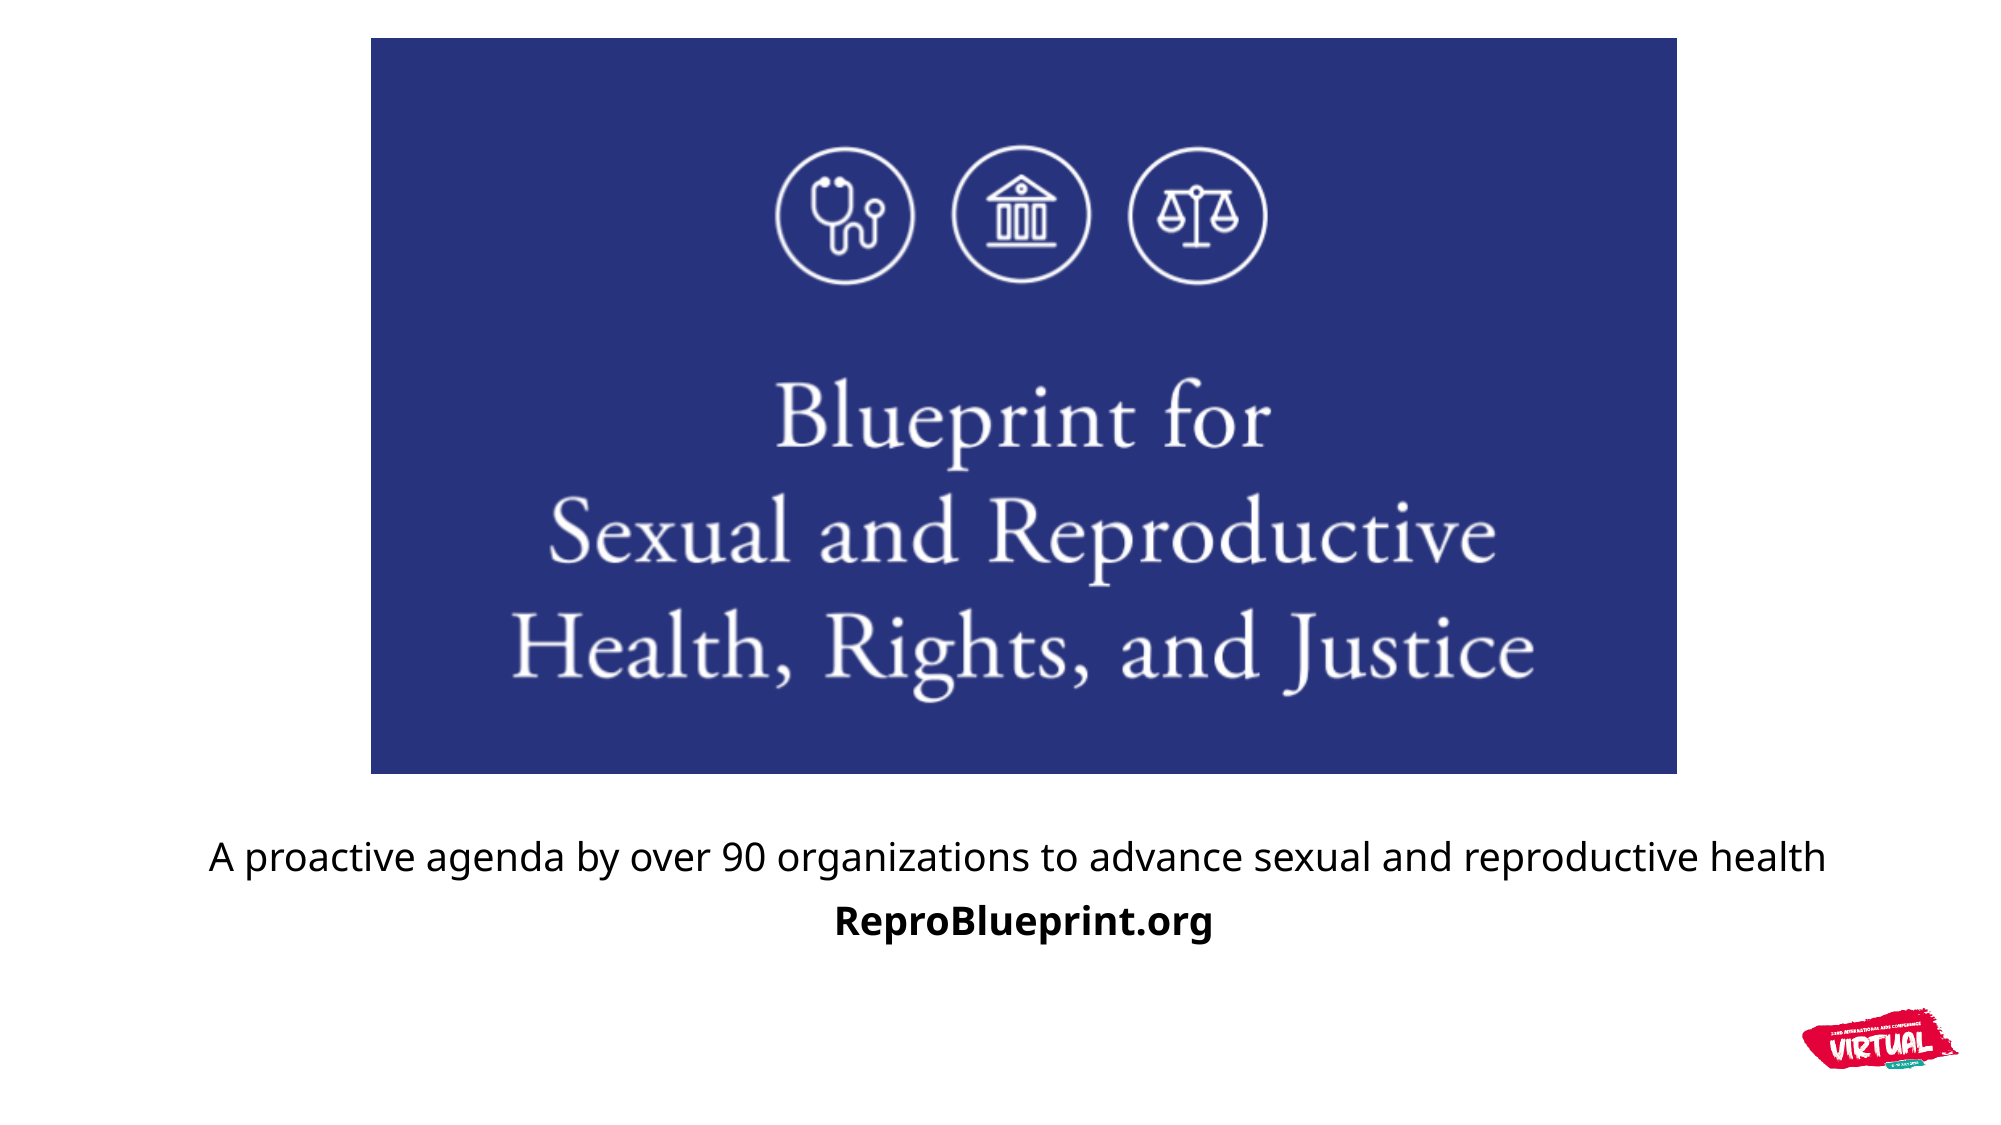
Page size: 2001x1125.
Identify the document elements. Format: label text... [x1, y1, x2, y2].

picture [1757, 996, 1959, 1102]
picture [371, 38, 1677, 775]
title A proactive agenda by over 90 organizations to advance sexual and reproductive health ReproBlueprint.org [124, 814, 1924, 1003]
